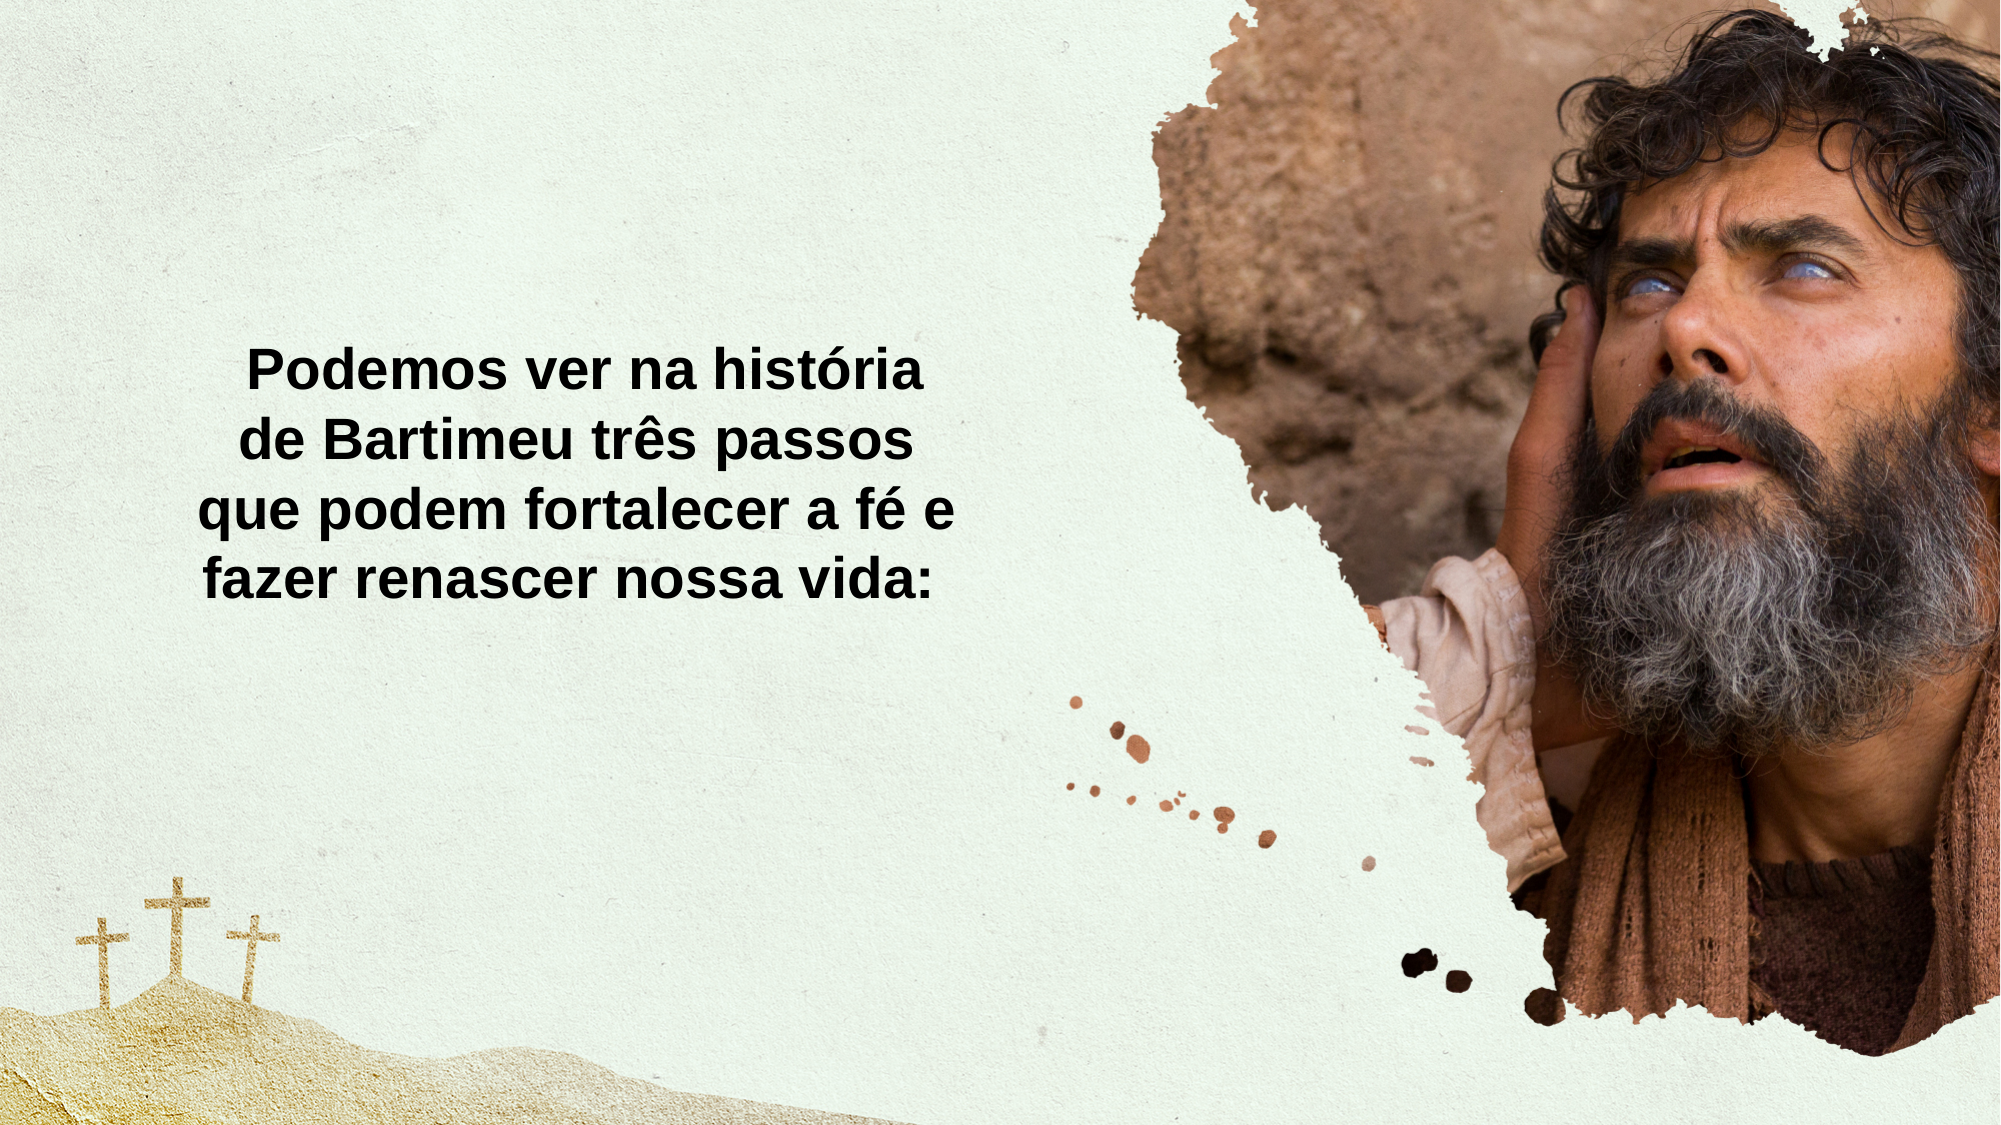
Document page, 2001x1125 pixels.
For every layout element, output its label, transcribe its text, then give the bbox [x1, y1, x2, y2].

text_box Podemos ver na história de Bartimeu três passos que podem fortalecer a fé e fazer renascer nossa vida: [174, 323, 980, 619]
picture [0, 0, 2001, 1125]
